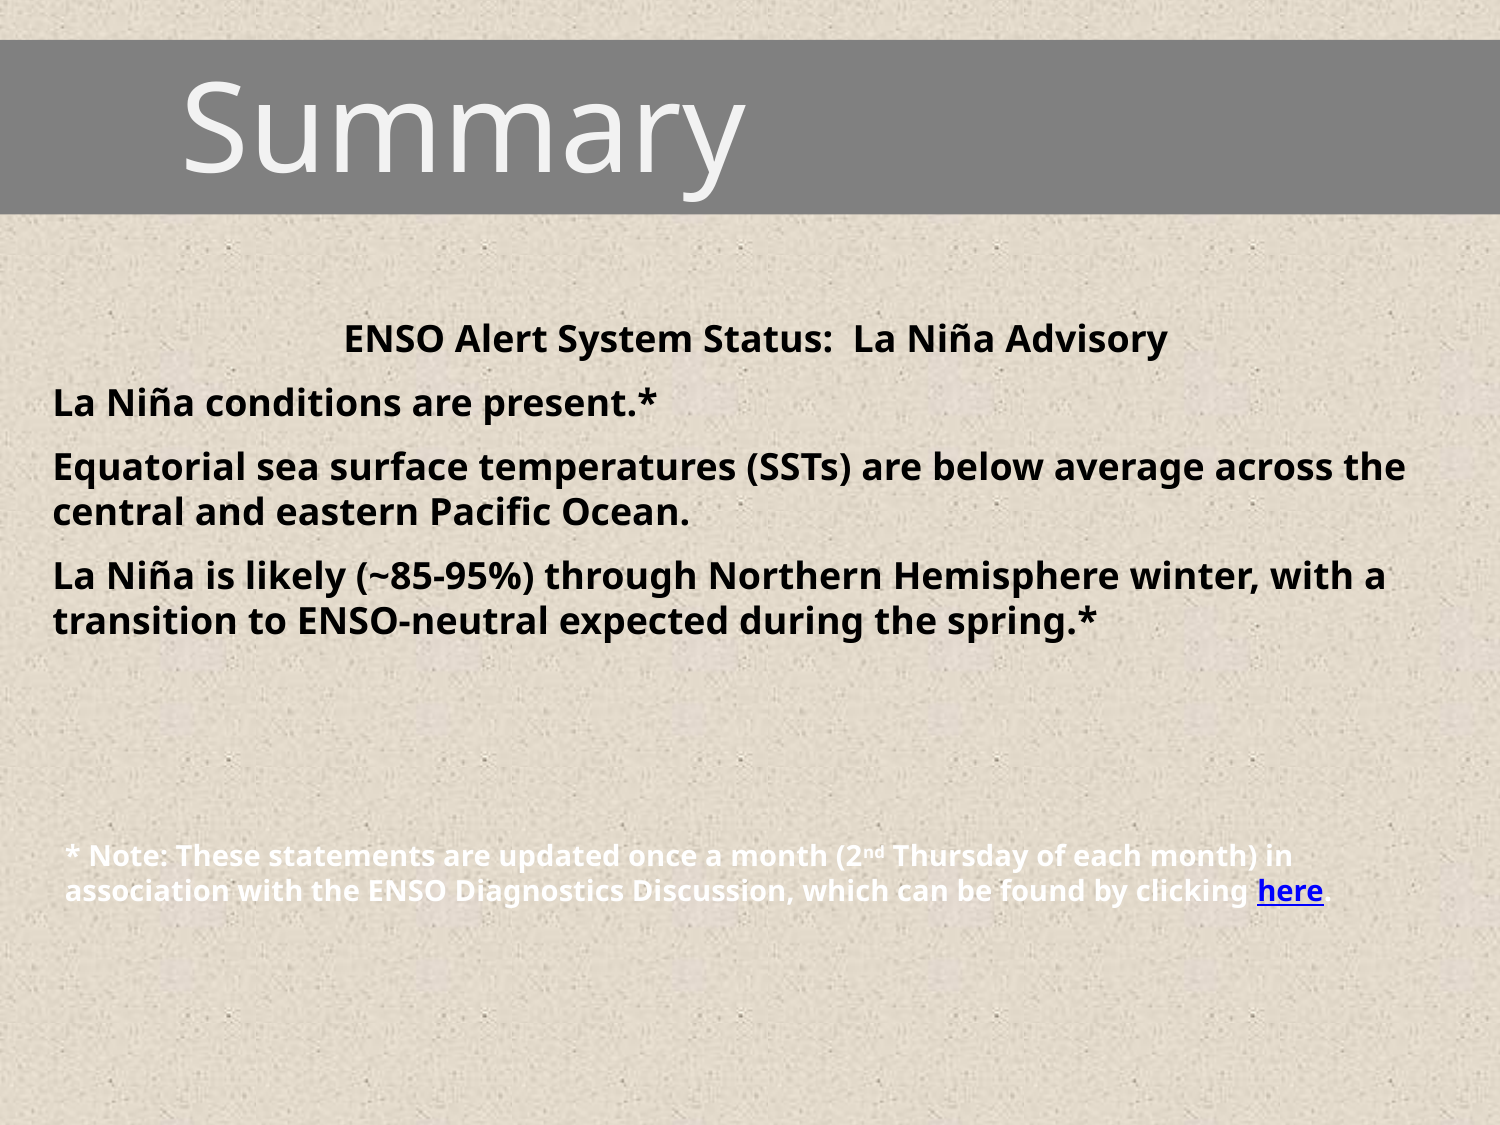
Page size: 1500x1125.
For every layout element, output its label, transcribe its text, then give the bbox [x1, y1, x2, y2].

text_box * Note: These statements are updated once a month (2nd Thursday of each month) in association with the ENSO Diagnostics Discussion, which can be found by clicking here. [49, 830, 1463, 920]
title Summary [99, 40, 828, 205]
picture [0, 216, 1500, 1125]
text_box [0, 38, 1500, 216]
text_box ENSO Alert System Status: La Niña Advisory La Niña conditions are present.* Equatorial sea surface temperatures (SSTs) are below average across the central and eastern Pacific Ocean. La Niña is likely (~85-95%) through Northern Hemisphere winter, with a transition to ENSO-neutral expected during the spring.* [37, 307, 1475, 650]
picture [0, 0, 1500, 38]
